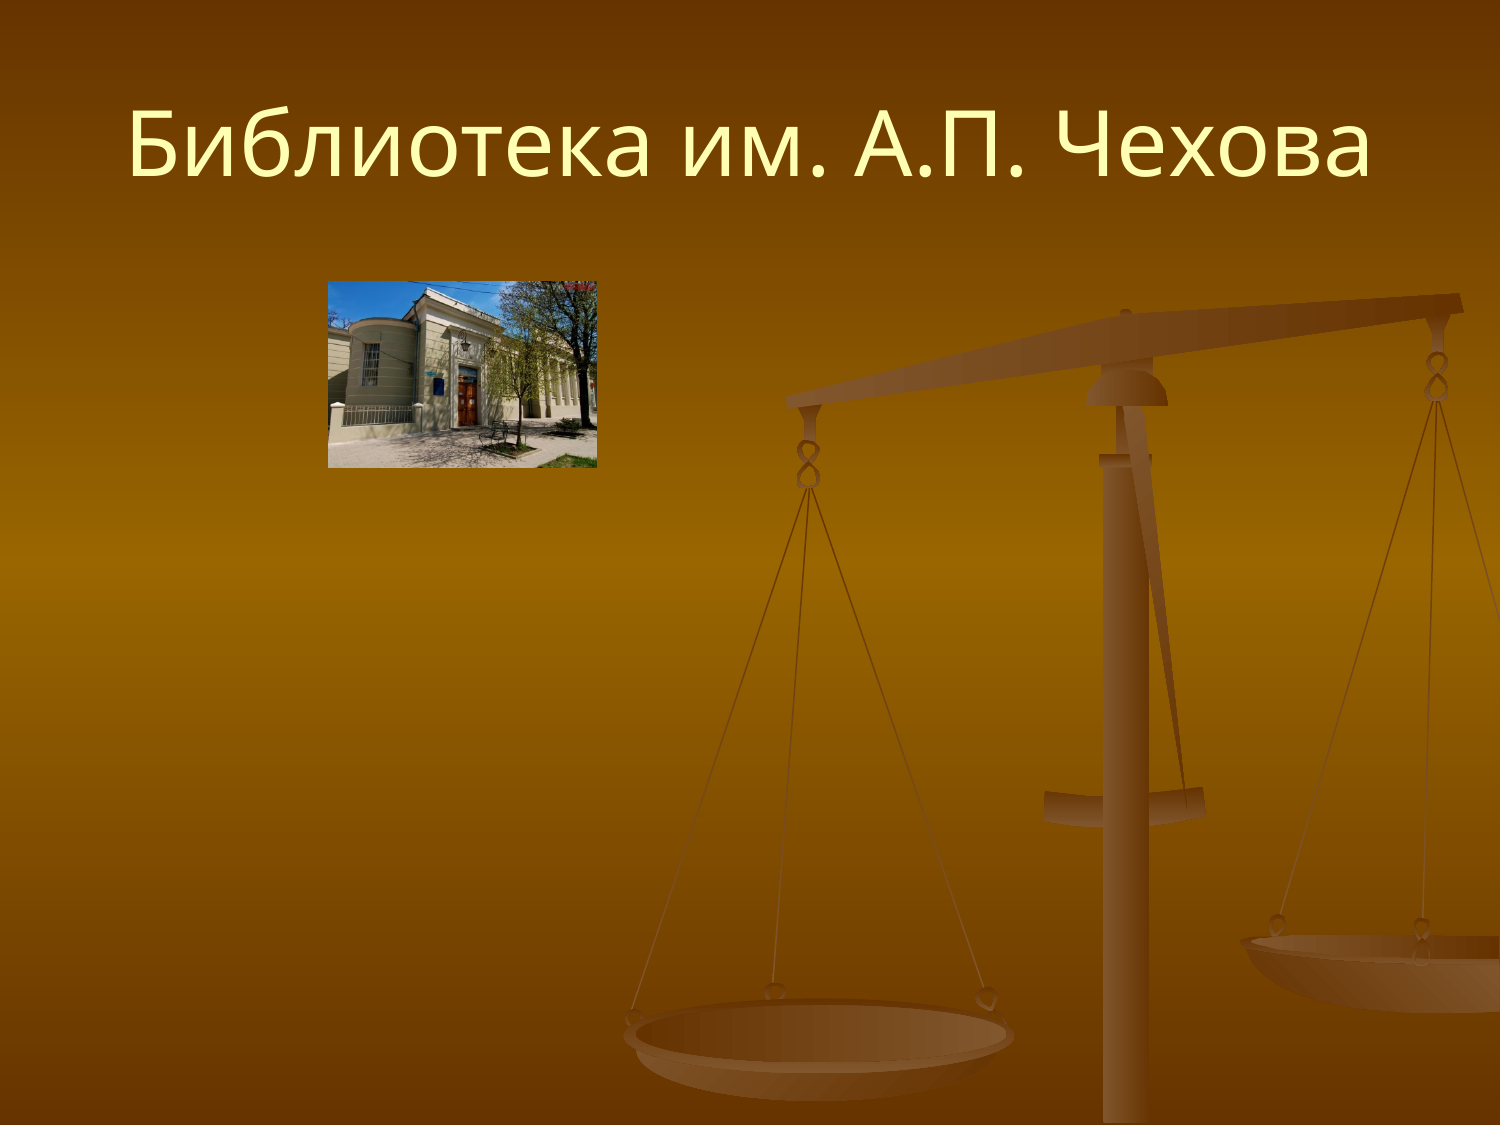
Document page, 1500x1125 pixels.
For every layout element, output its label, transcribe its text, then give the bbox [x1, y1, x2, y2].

title Библиотека им. А.П. Чехова [74, 45, 1426, 234]
picture [327, 280, 597, 469]
